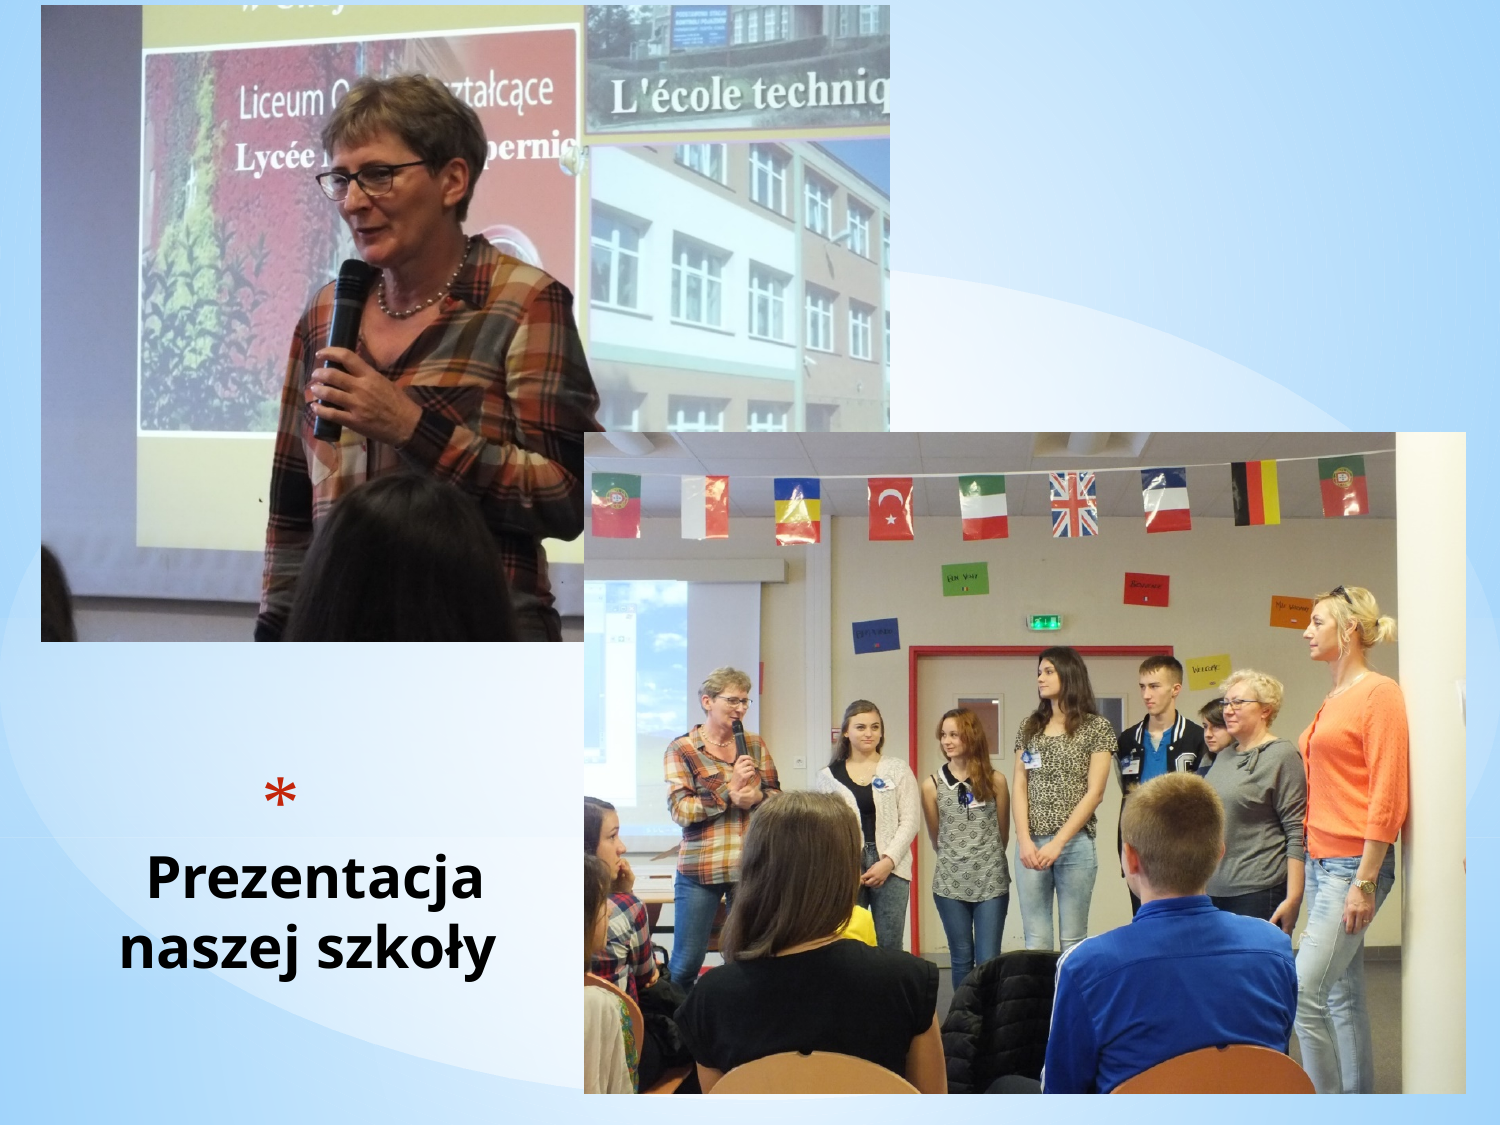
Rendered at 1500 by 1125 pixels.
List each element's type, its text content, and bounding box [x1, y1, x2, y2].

title Prezentacja naszej szkoły [17, 763, 561, 1022]
picture [584, 432, 1467, 1095]
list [41, 5, 891, 643]
